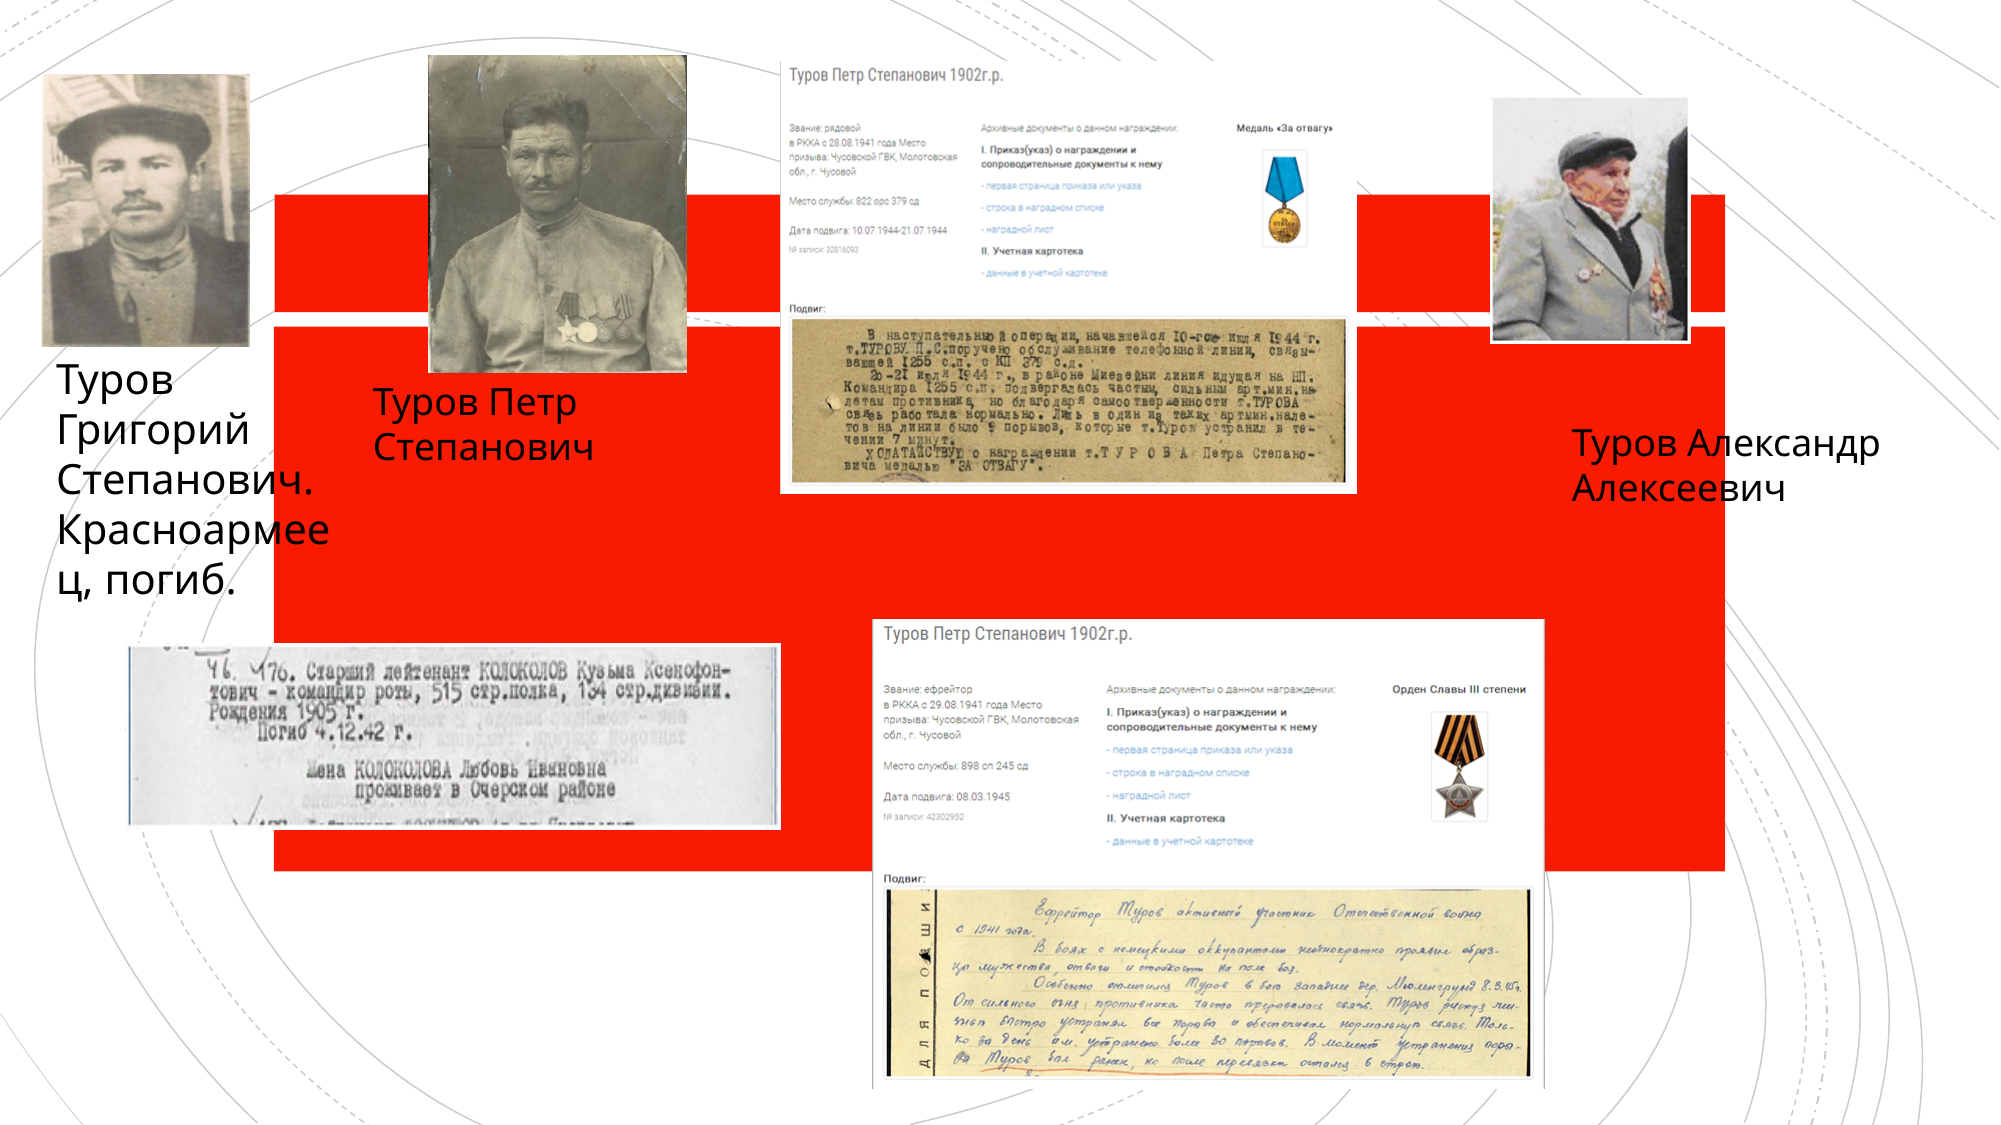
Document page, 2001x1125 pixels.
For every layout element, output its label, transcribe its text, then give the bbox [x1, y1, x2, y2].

text_box Туров Александр Алексеевич [1557, 411, 1896, 516]
picture [779, 60, 1357, 495]
picture [1490, 95, 1692, 345]
text_box Туров Григорий Степанович. Красноармеец, погиб. [41, 345, 365, 610]
picture [872, 618, 1545, 1089]
picture [126, 643, 781, 831]
text_box Туров Петр Степанович [358, 370, 771, 476]
picture [41, 73, 251, 347]
picture [428, 55, 688, 373]
